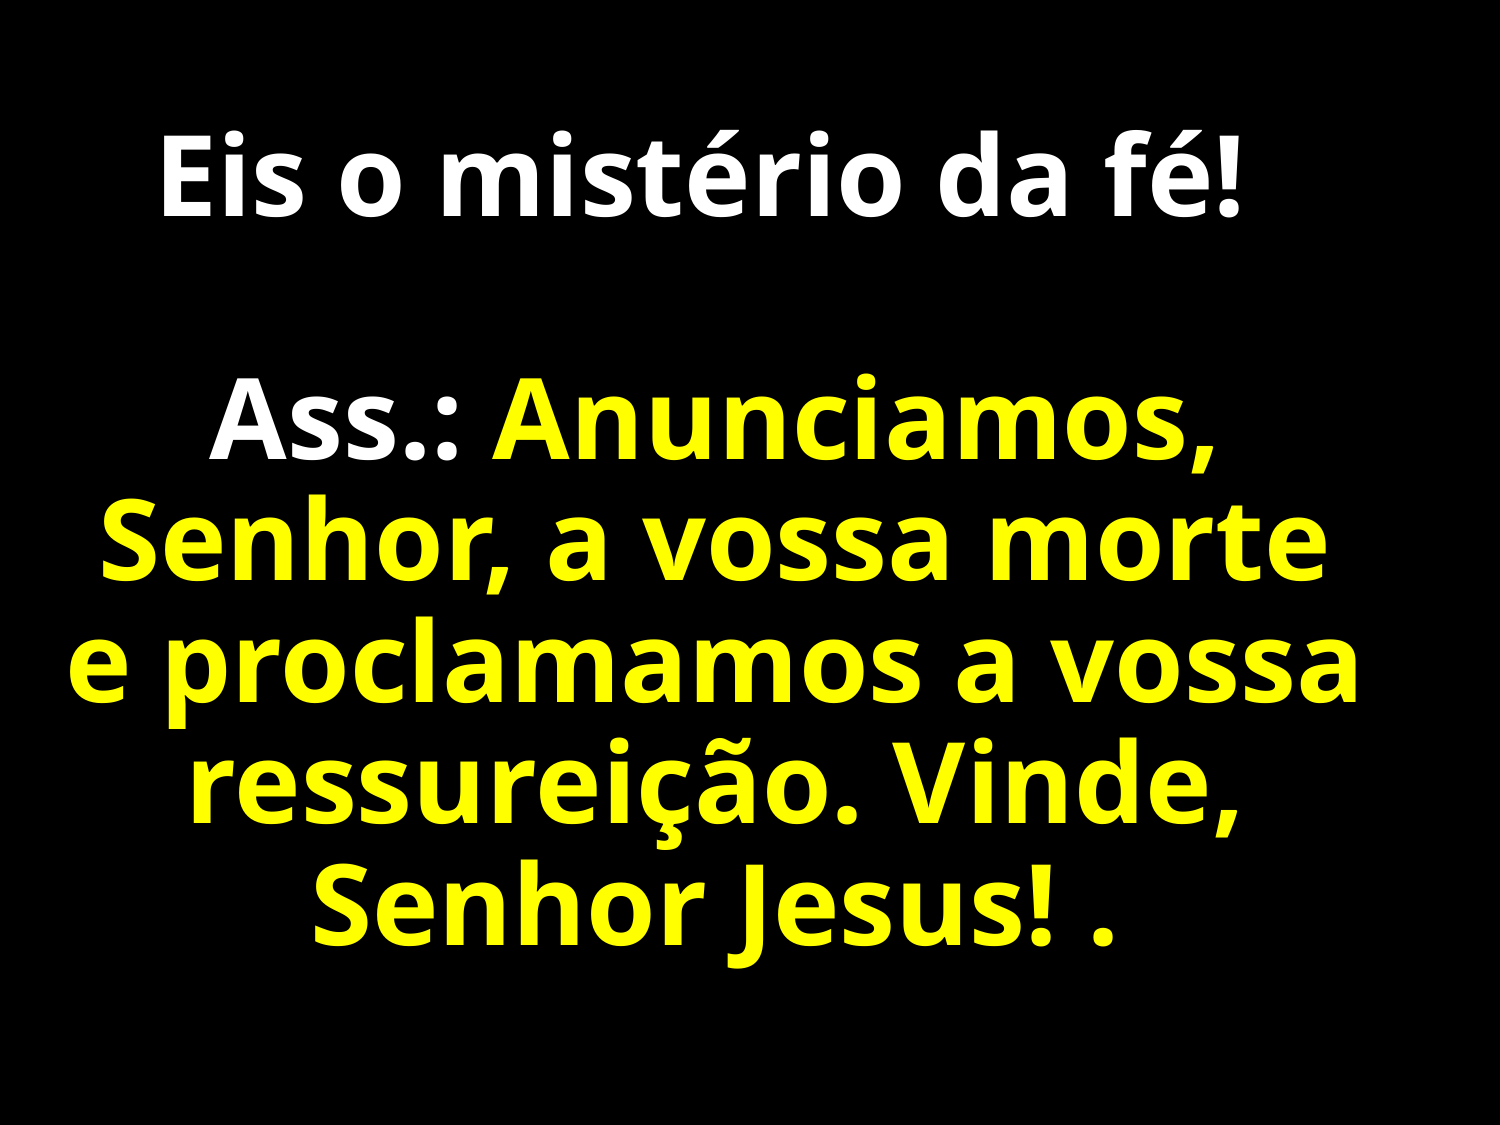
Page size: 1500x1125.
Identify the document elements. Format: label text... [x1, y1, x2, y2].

title Eis o mistério da fé! Ass.: Anunciamos, Senhor, a vossa morte e proclamamos a vossa ressureição. Vinde, Senhor Jesus! . [41, 42, 1390, 1047]
